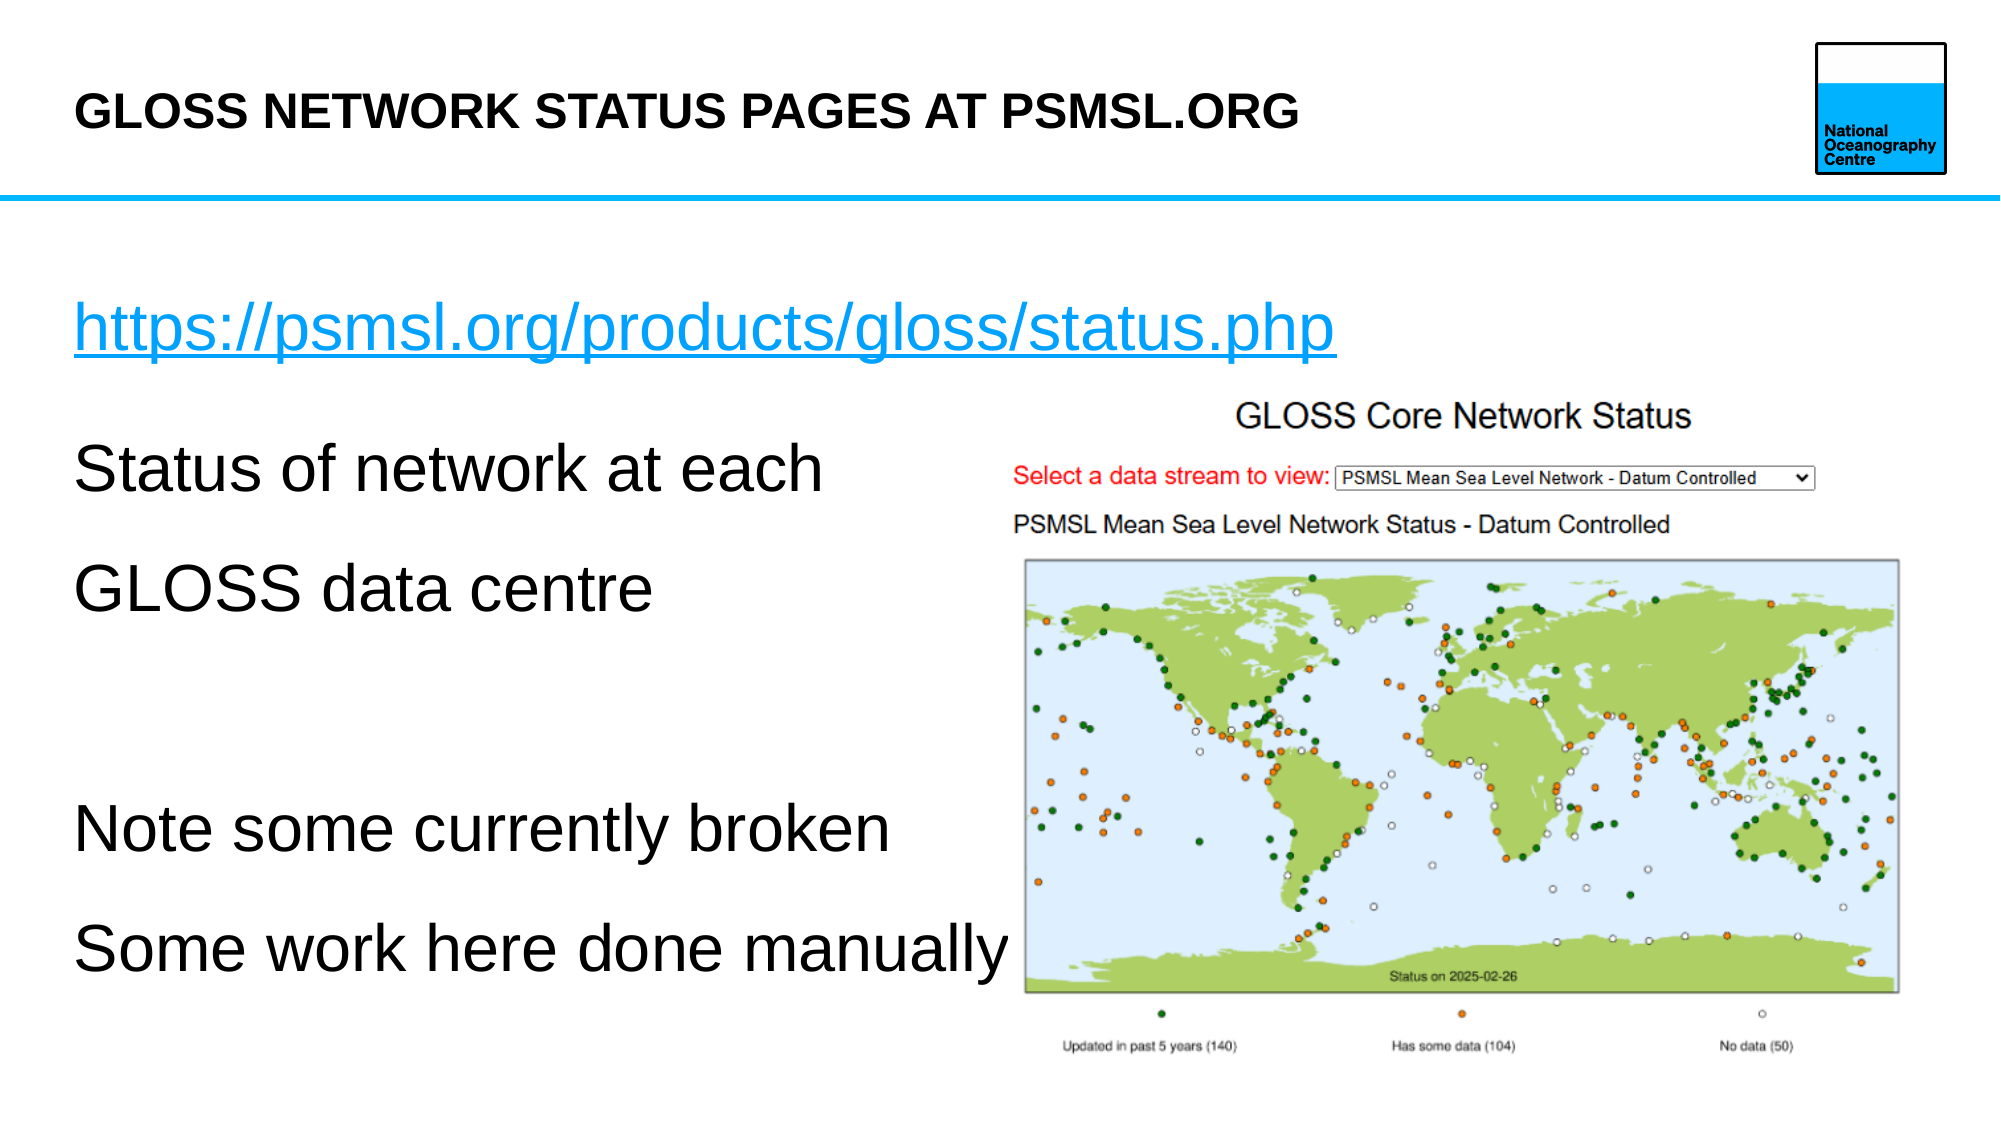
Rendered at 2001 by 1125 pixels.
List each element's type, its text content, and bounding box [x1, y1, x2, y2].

picture [1008, 373, 1911, 1067]
title GLOSS network status pages at PSMSL.ORG [59, 23, 1772, 201]
picture [1815, 42, 1947, 175]
list https://psmsl.org/products/gloss/status.php Status of network at each GLOSS data centre Note some currently broken Some work here done manually [59, 236, 1949, 1093]
